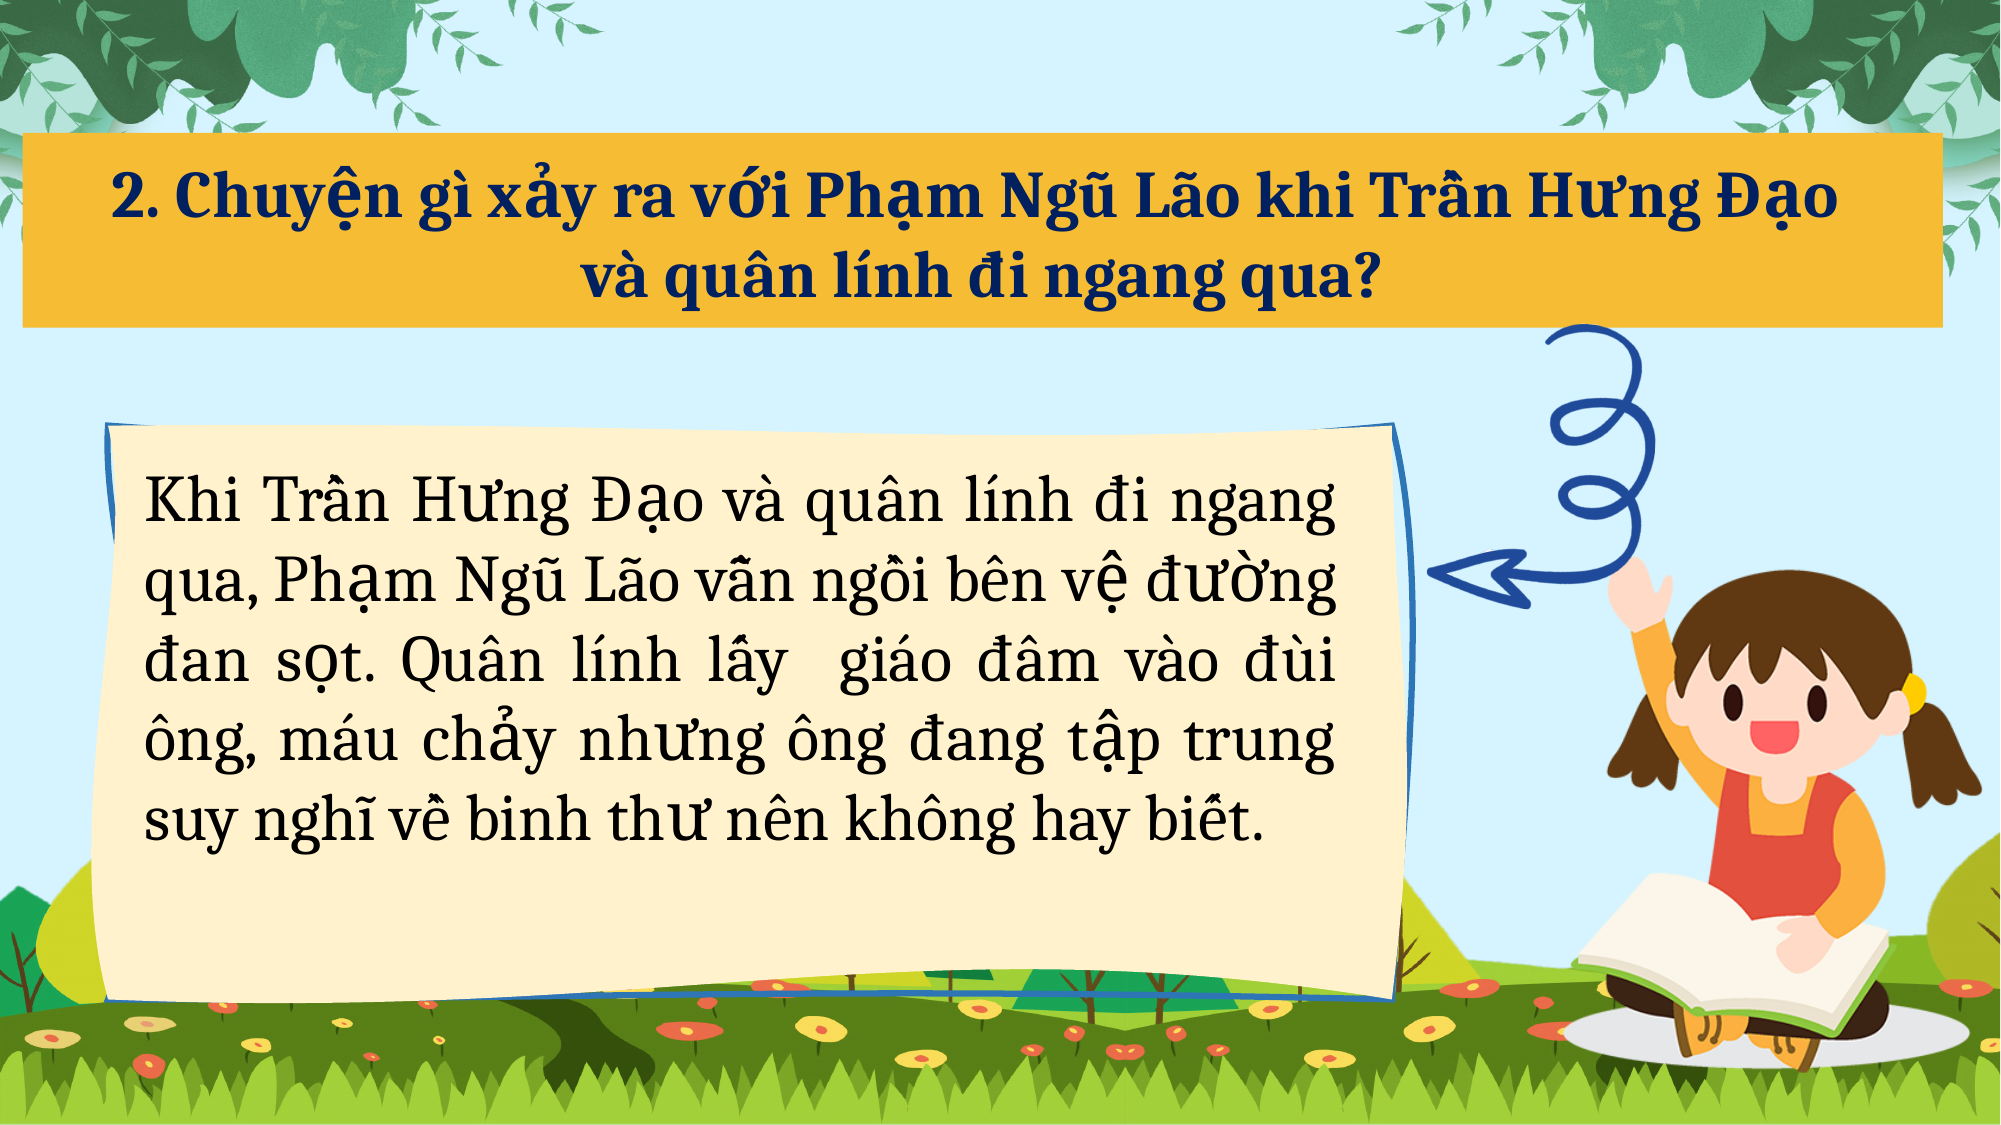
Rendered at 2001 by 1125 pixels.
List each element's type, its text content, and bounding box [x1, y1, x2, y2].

picture [0, 0, 2001, 1125]
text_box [108, 425, 1392, 1000]
text_box 2. Chuyện gì xảy ra với Phạm Ngũ Lão khi Trần Hưng Đạo và quân lính đi ngang qua? [22, 132, 1943, 328]
picture [0, 0, 683, 355]
